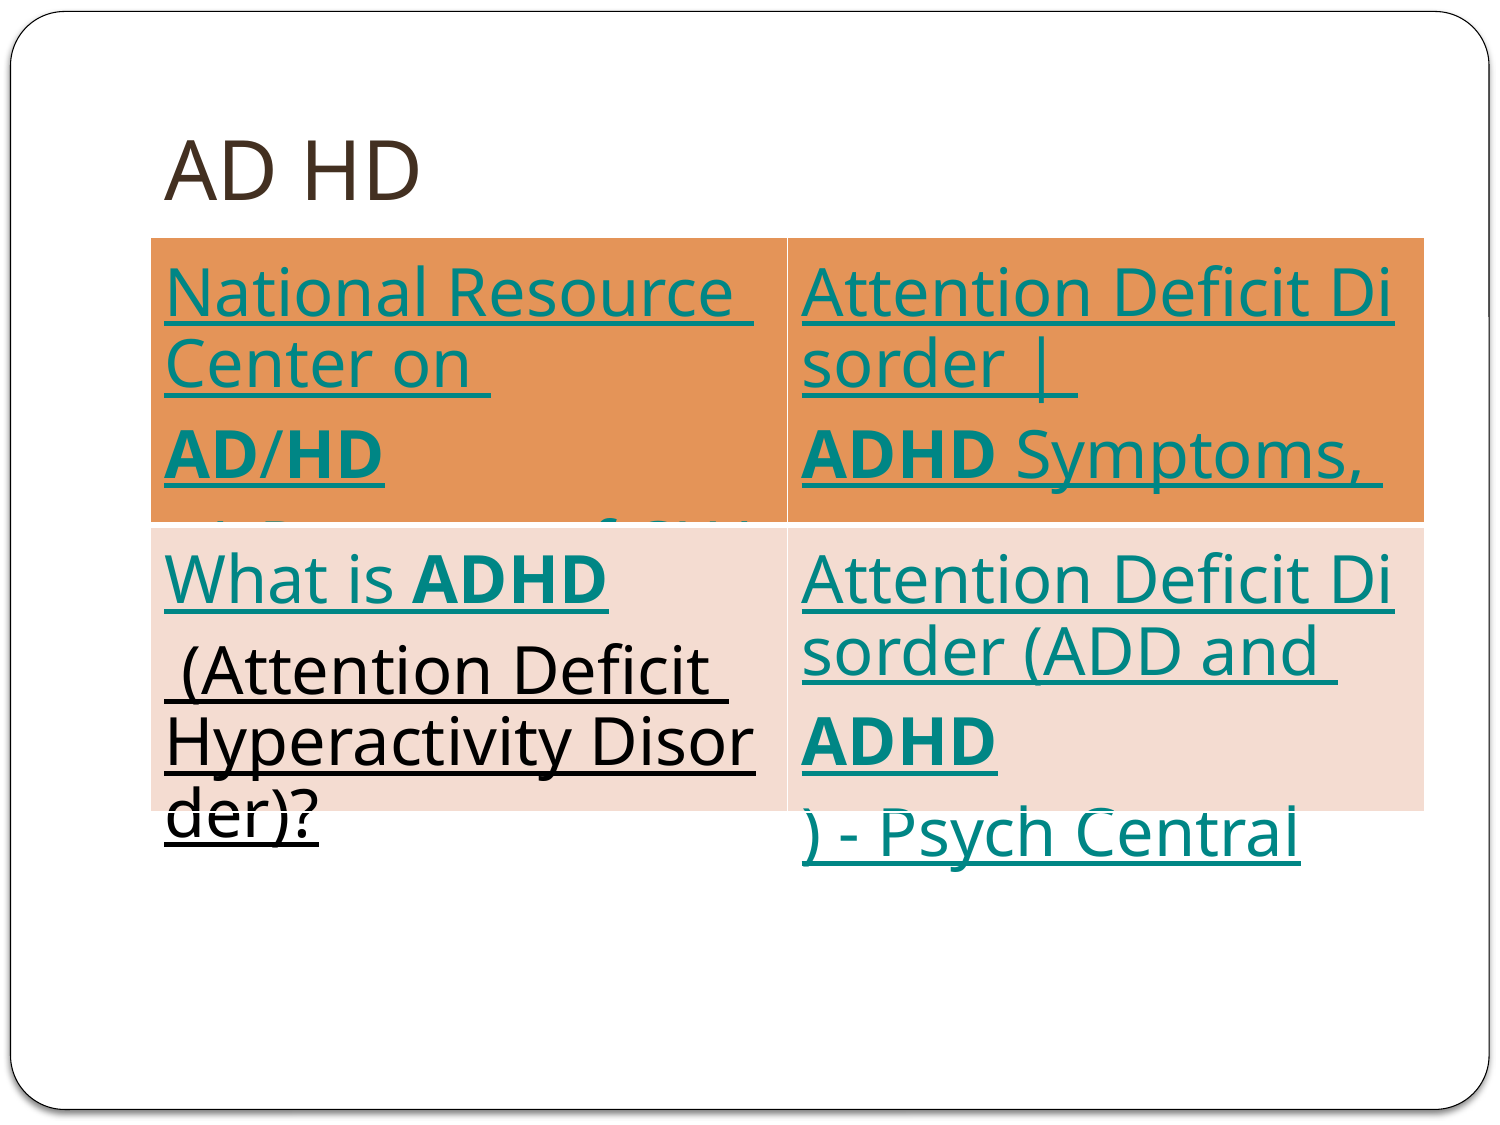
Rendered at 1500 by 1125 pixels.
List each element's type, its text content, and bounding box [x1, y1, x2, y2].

table_header National Resource Center on AD/HD: A Program of CHADD [151, 238, 787, 522]
table_cell Attention Deficit Disorder (ADD and ADHD) - Psych Central [788, 528, 1424, 811]
title AD HD [150, 45, 1425, 233]
table_cell What is ADHD (Attention Deficit Hyperactivity Disorder)? [151, 528, 787, 811]
table_header Attention Deficit Disorder | ADHD Symptoms, [788, 238, 1424, 522]
